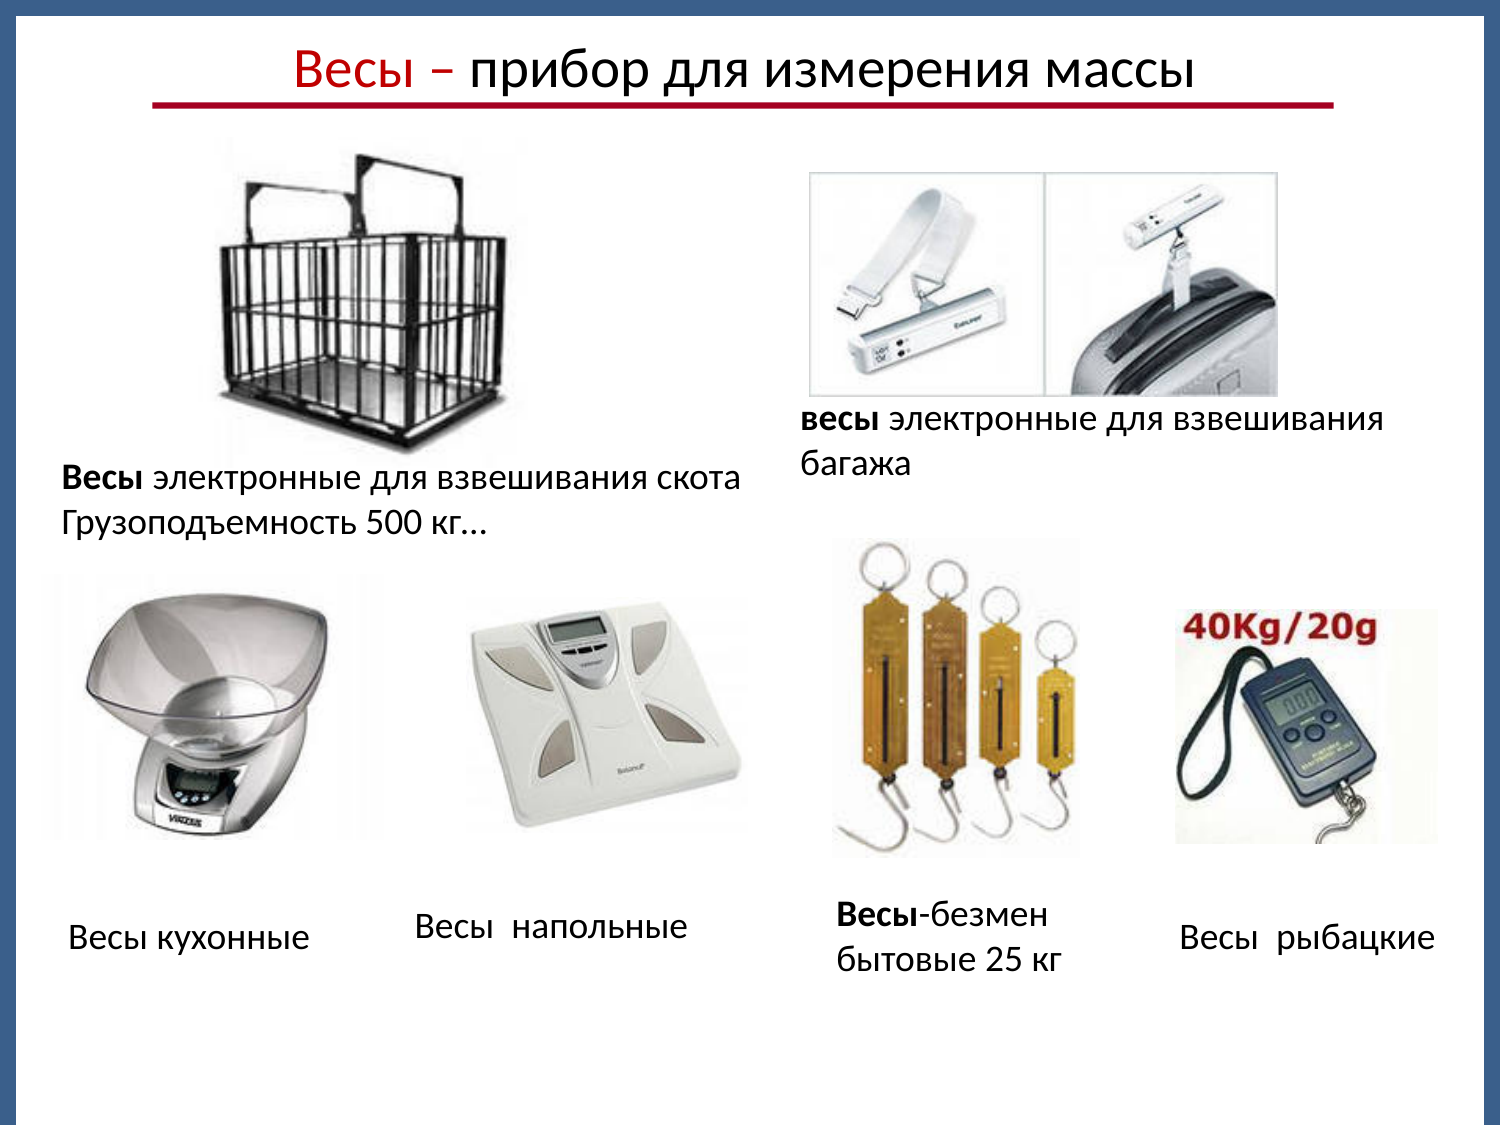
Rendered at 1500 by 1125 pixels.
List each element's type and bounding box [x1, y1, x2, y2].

picture [808, 172, 1279, 397]
picture [466, 597, 748, 833]
picture [832, 538, 1080, 858]
text_box [0, 0, 1500, 1125]
picture [198, 136, 528, 469]
picture [1174, 609, 1438, 845]
picture [40, 573, 385, 840]
